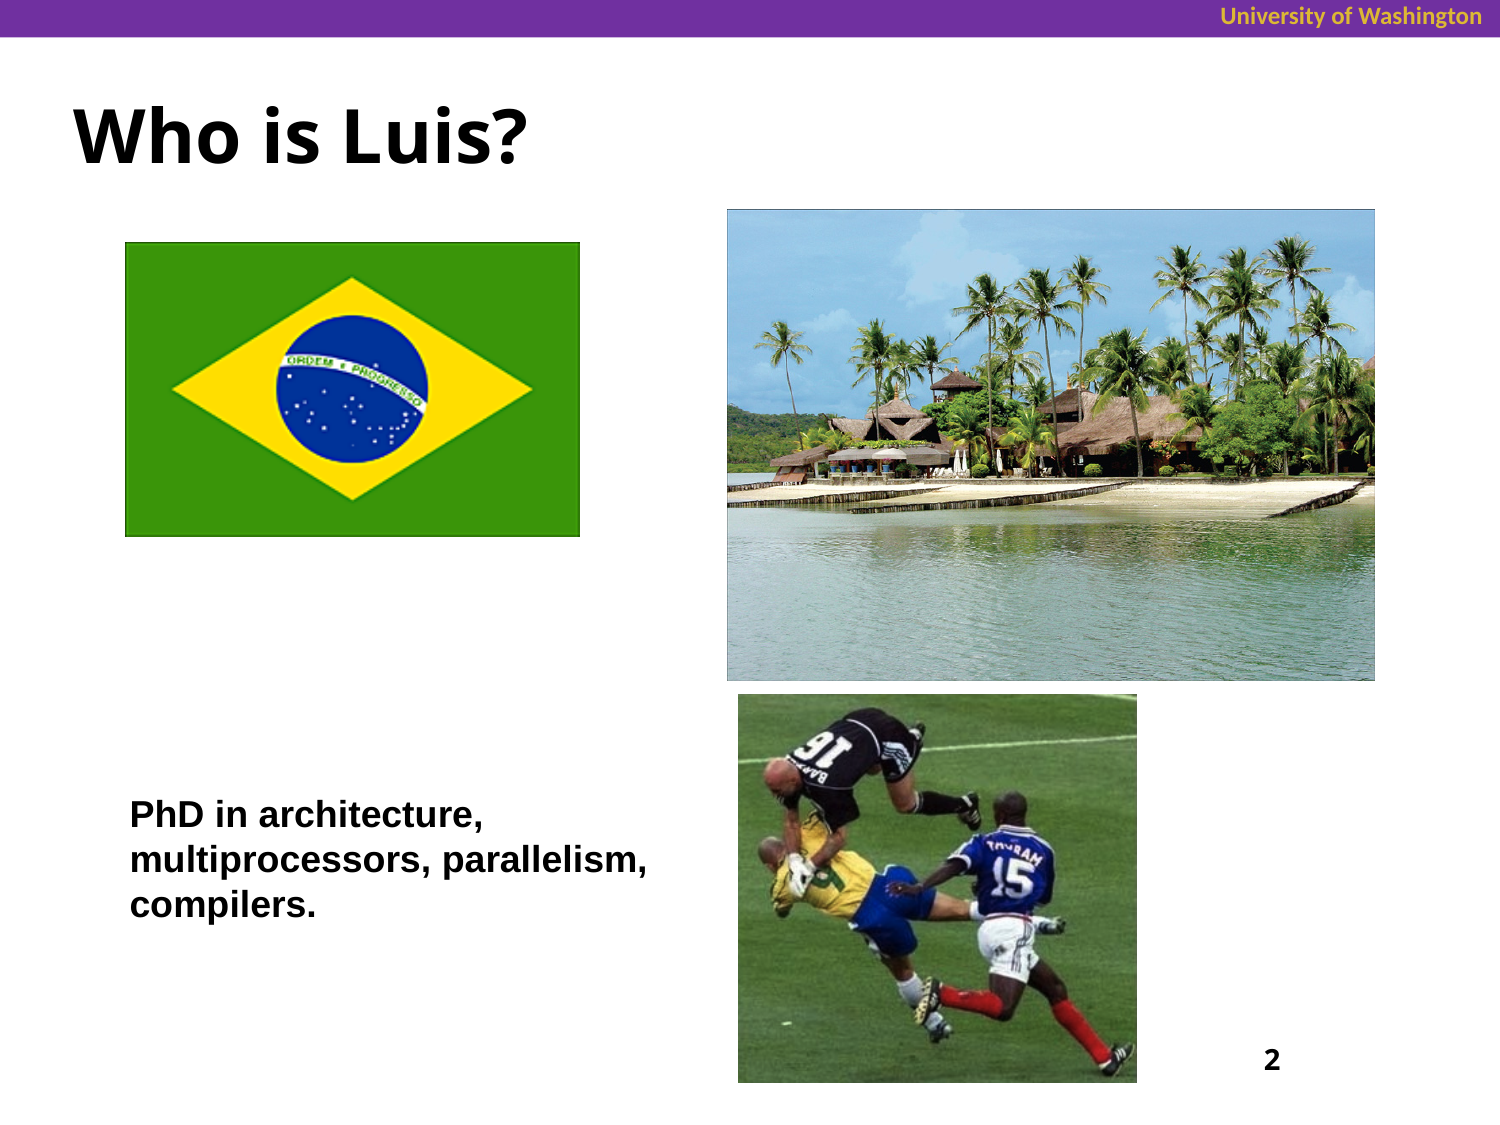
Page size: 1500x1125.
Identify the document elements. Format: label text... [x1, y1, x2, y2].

slide_number 2 [1245, 1036, 1295, 1087]
title Who is Luis? [58, 71, 1438, 197]
text_box PhD in architecture, multiprocessors, parallelism, compilers. [116, 783, 663, 932]
picture [738, 694, 1137, 1083]
picture [124, 242, 580, 537]
picture [726, 209, 1376, 682]
